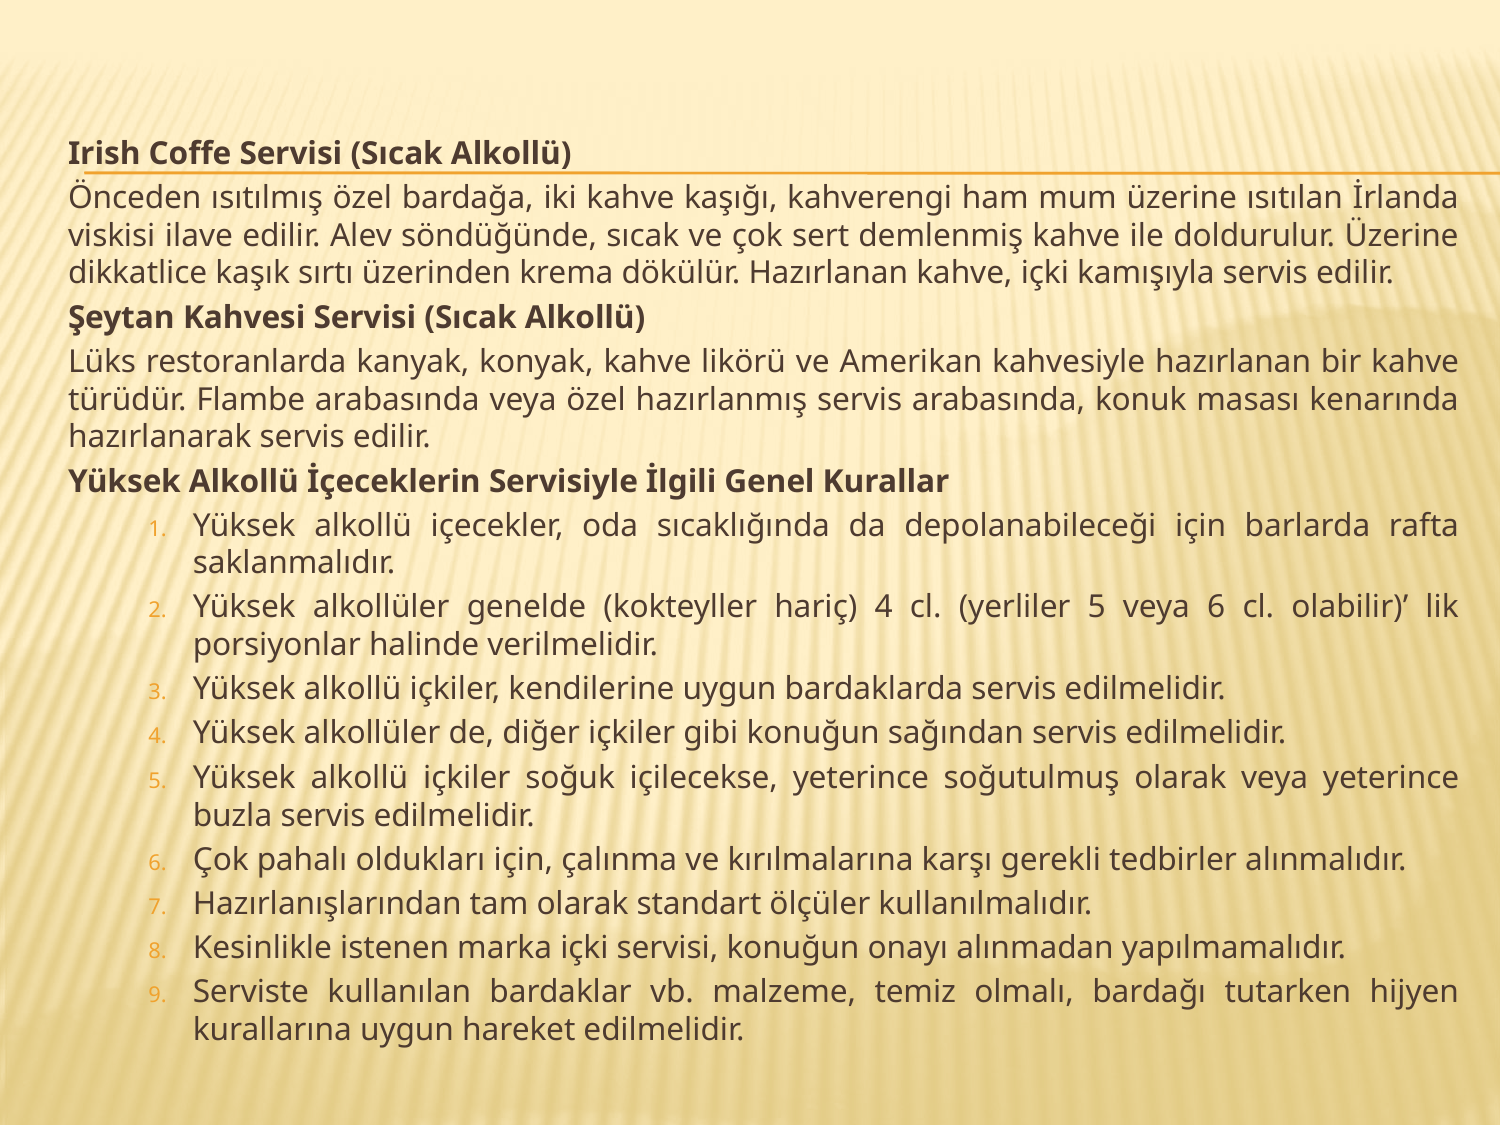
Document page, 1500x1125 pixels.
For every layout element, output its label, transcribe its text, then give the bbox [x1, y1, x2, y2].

list Irish Coffe Servisi (Sıcak Alkollü) Önceden ısıtılmış özel bardağa, iki kahve kaşığı, kahverengi ham mum üzerine ısıtılan İrlanda viskisi ilave edilir. Alev söndüğünde, sıcak ve çok sert demlenmiş kahve ile doldurulur. Üzerine dikkatlice kaşık sırtı üzerinden krema dökülür. Hazırlanan kahve, içki kamışıyla servis edilir. Şeytan Kahvesi Servisi (Sıcak Alkollü) Lüks restoranlarda kanyak, konyak, kahve likörü ve Amerikan kahvesiyle hazırlanan bir kahve türüdür. Flambe arabasında veya özel hazırlanmış servis arabasında, konuk masası kenarında hazırlanarak servis edilir. Yüksek Alkollü İçeceklerin Servisiyle İlgili Genel Kurallar Yüksek alkollü içecekler, oda sıcaklığında da depolanabileceği için barlarda rafta saklanmalıdır. Yüksek alkollüler genelde (kokteyller hariç) 4 cl. (yerliler 5 veya 6 cl. olabilir)’ lik porsiyonlar halinde verilmelidir. Yüksek alkollü içkiler, kendilerine uygun bardaklarda servis edilmelidir. Yüksek alkollüler de, diğer içkiler gibi konuğun sağından servis edilmelidir. Yüksek alkollü içkiler soğuk içilecekse, yeterince soğutulmuş olarak veya yeterince buzla servis edilmelidir. Çok pahalı oldukları için, çalınma ve kırılmalarına karşı gerekli tedbirler alınmalıdır. Hazırlanışlarından tam olarak standart ölçüler kullanılmalıdır. Kesinlikle istenen marka içki servisi, konuğun onayı alınmadan yapılmamalıdır. Serviste kullanılan bardaklar vb. malzeme, temiz olmalı, bardağı tutarken hijyen kurallarına uygun hareket edilmelidir. [0, 125, 1475, 1125]
